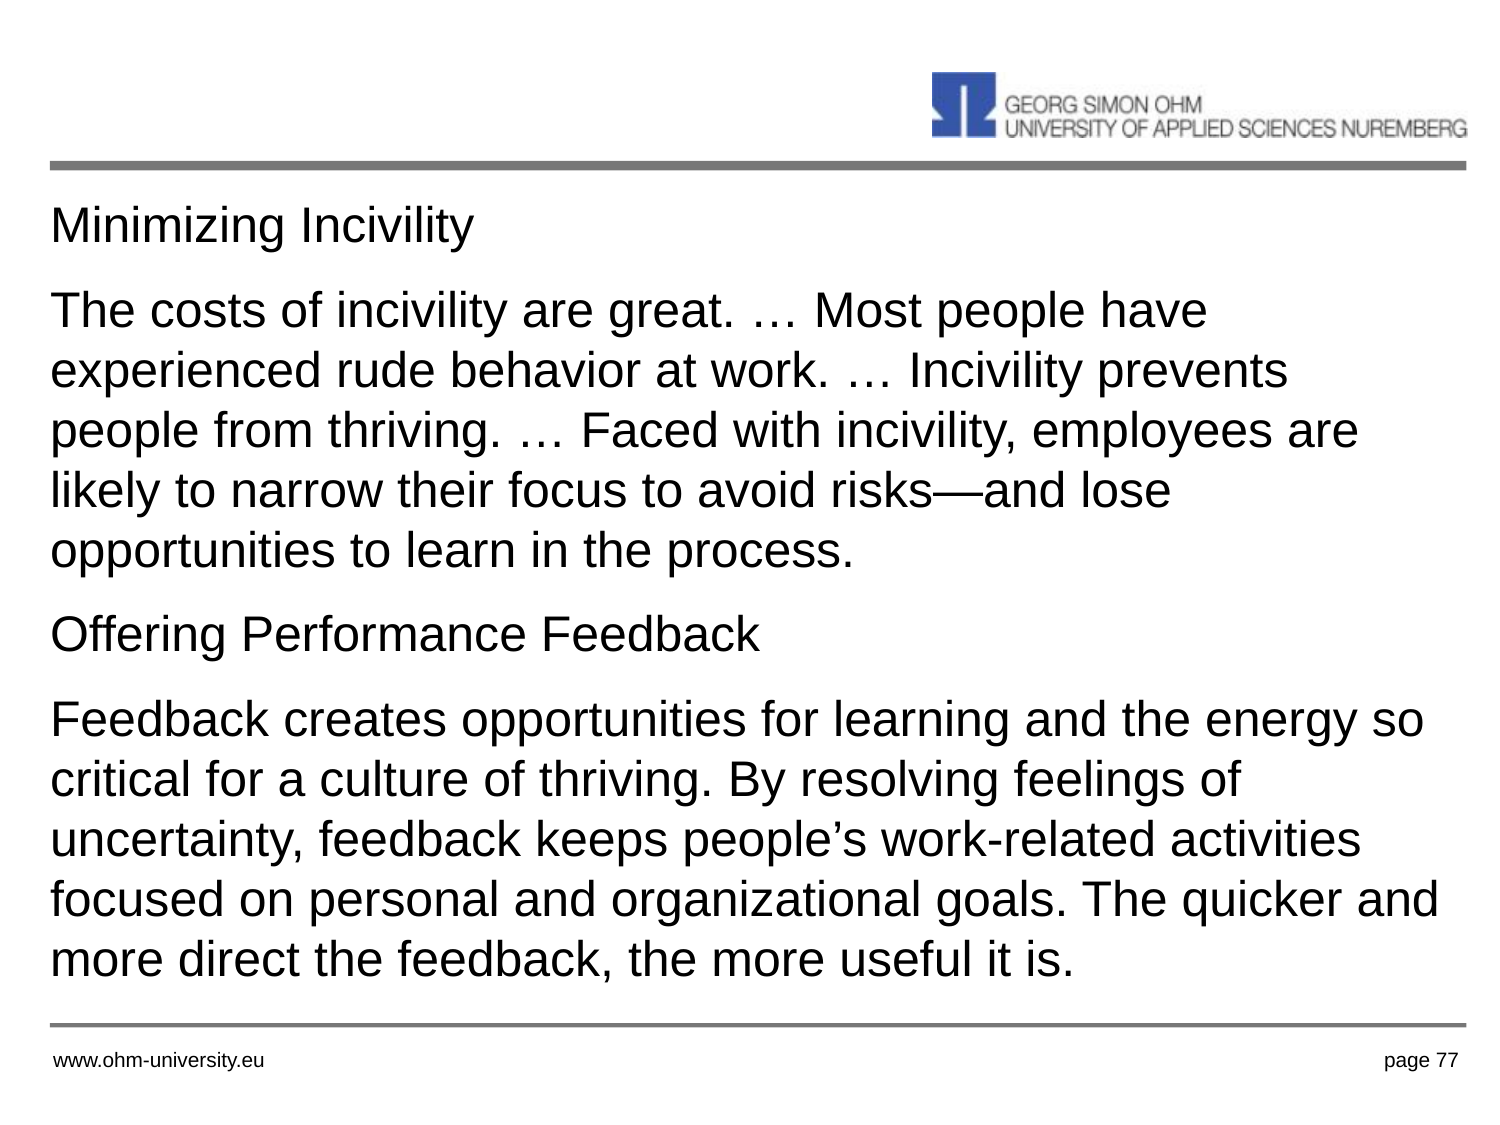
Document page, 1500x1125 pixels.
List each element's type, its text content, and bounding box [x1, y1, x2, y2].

list Minimizing Incivility The costs of incivility are great. … Most people have experienced rude behavior at work. … Incivility prevents people from thriving. … Faced with incivility, employees are likely to narrow their focus to avoid risks—and lose opportunities to learn in the process. Offering Performance Feedback Feedback creates opportunities for learning and the energy so critical for a culture of thriving. By resolving feelings of uncertainty, feedback keeps people’s work-related activities focused on personal and organizational goals. The quicker and more direct the feedback, the more useful it is. [49, 184, 1461, 1000]
slide_number page 77 [1340, 1046, 1460, 1077]
picture [932, 72, 1468, 138]
footer www.ohm-university.eu [52, 1046, 1231, 1107]
